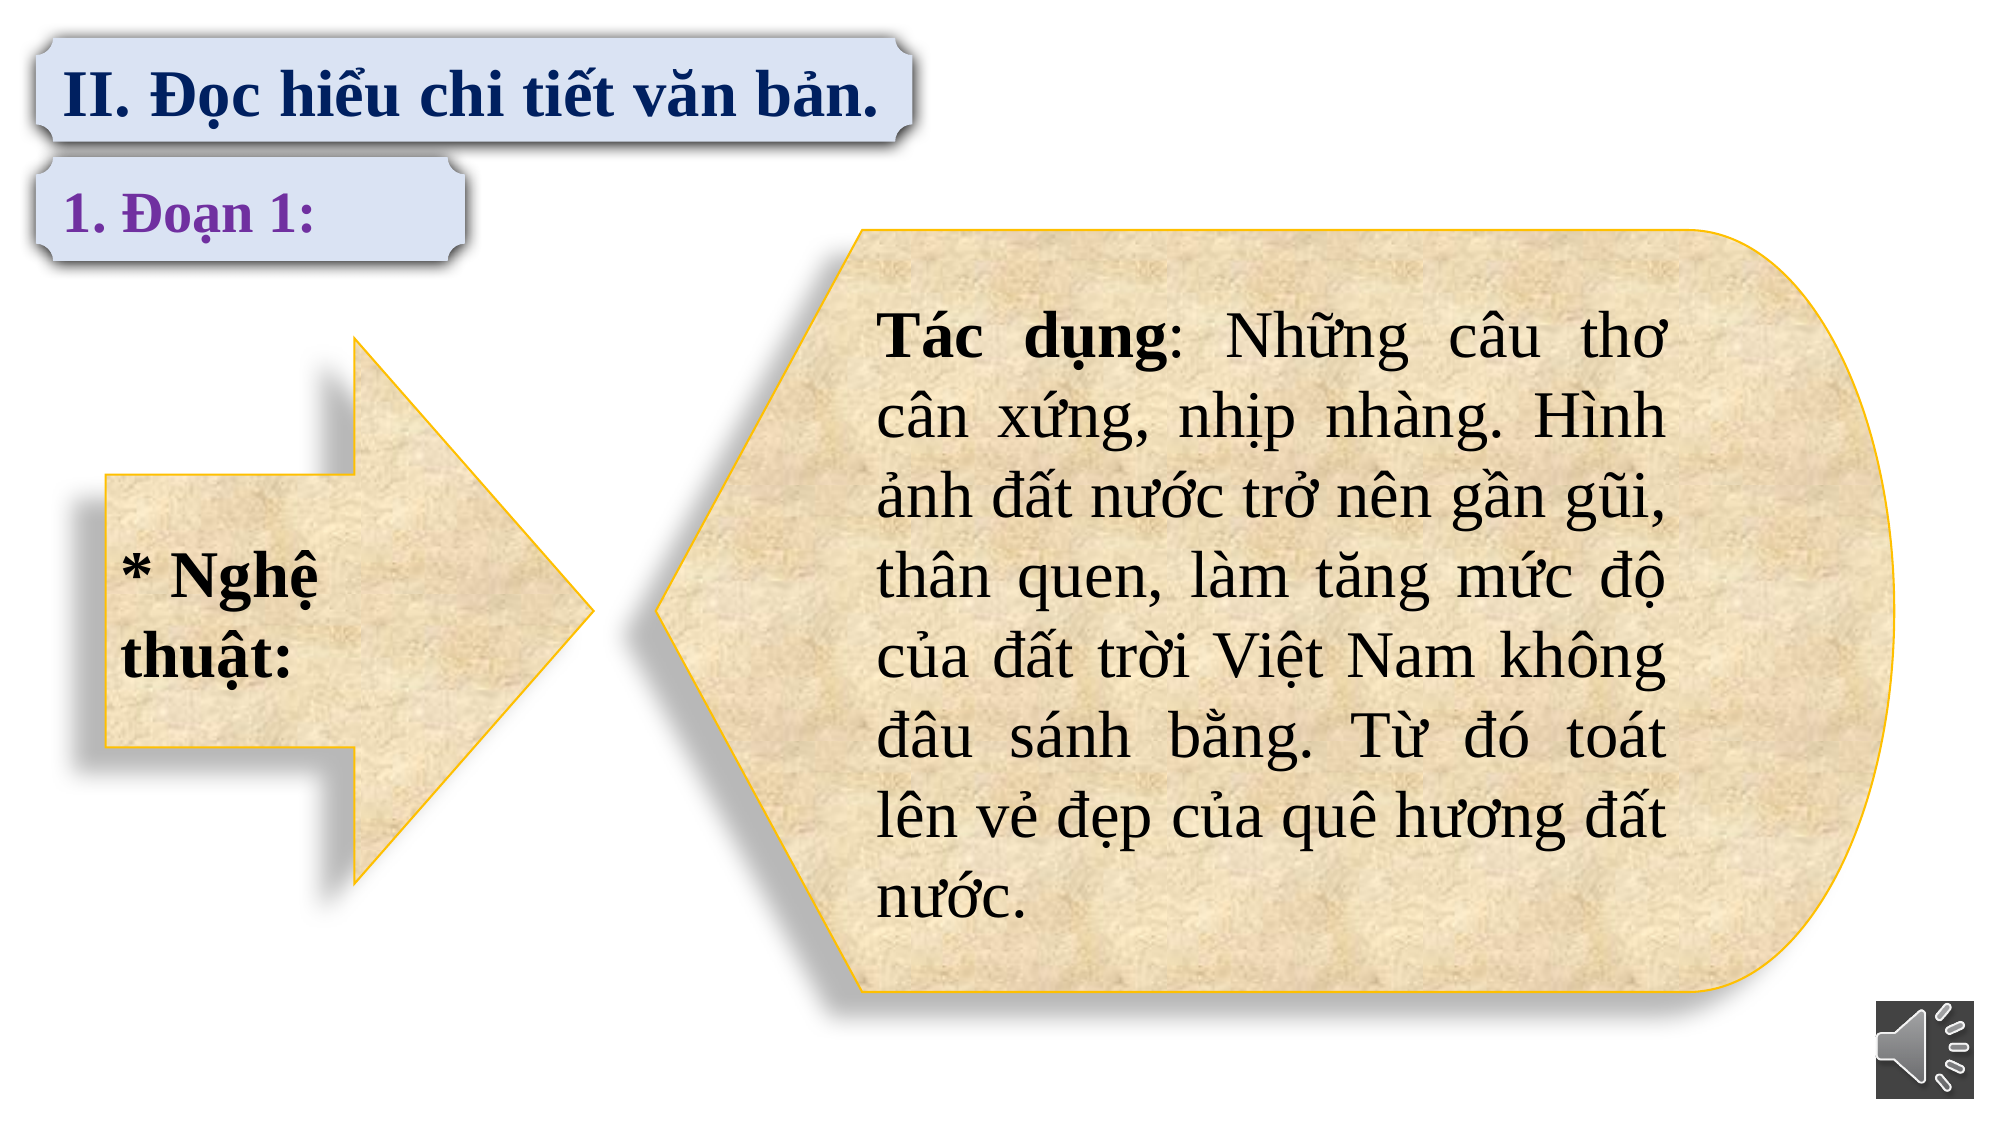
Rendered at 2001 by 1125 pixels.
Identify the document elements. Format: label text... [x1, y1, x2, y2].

text_box Tác dụng: Những câu thơ cân xứng, nhịp nhàng. Hình ảnh đất nước trở nên gần gũi, thân quen, làm tăng mức độ của đất trời Việt Nam không đâu sánh bằng. Từ đó toát lên vẻ đẹp của quê hương đất nước. [654, 228, 1896, 994]
picture [1874, 999, 1975, 1100]
text_box * Nghệ thuật: [104, 335, 595, 887]
text_box II. Đọc hiểu chi tiết văn bản. [34, 36, 914, 143]
text_box 1. Đoạn 1: [34, 156, 466, 262]
